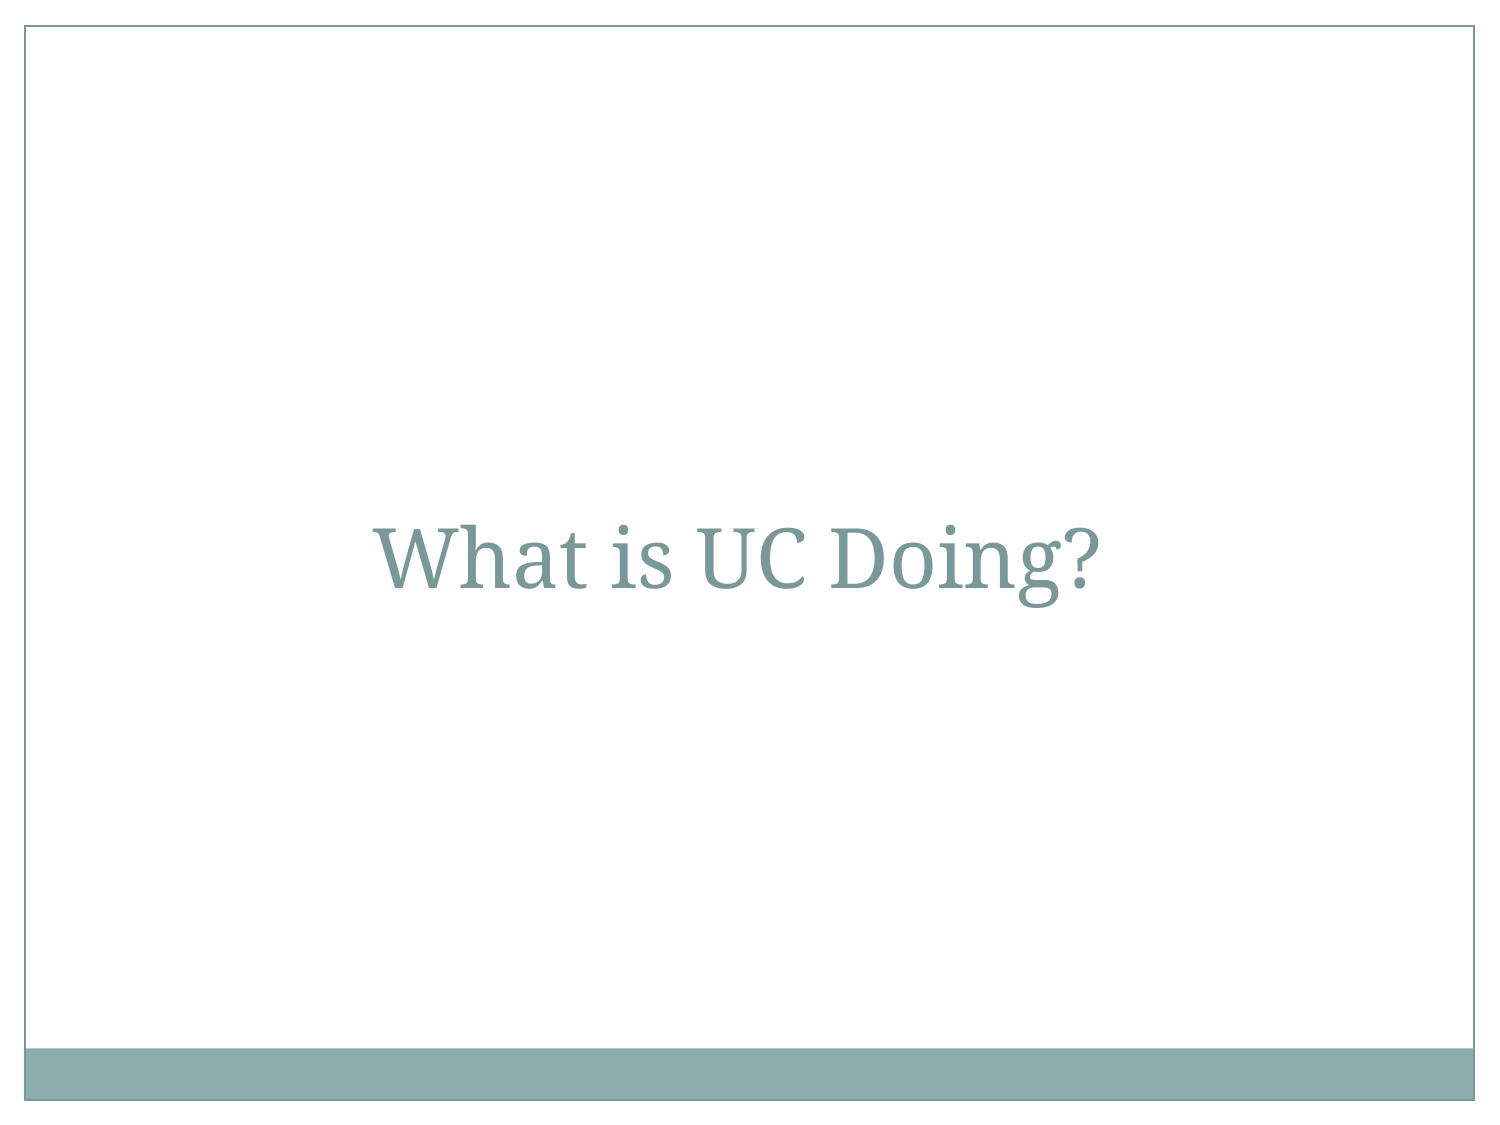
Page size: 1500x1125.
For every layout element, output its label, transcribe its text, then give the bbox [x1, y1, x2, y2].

title What is UC Doing? [37, 424, 1438, 613]
